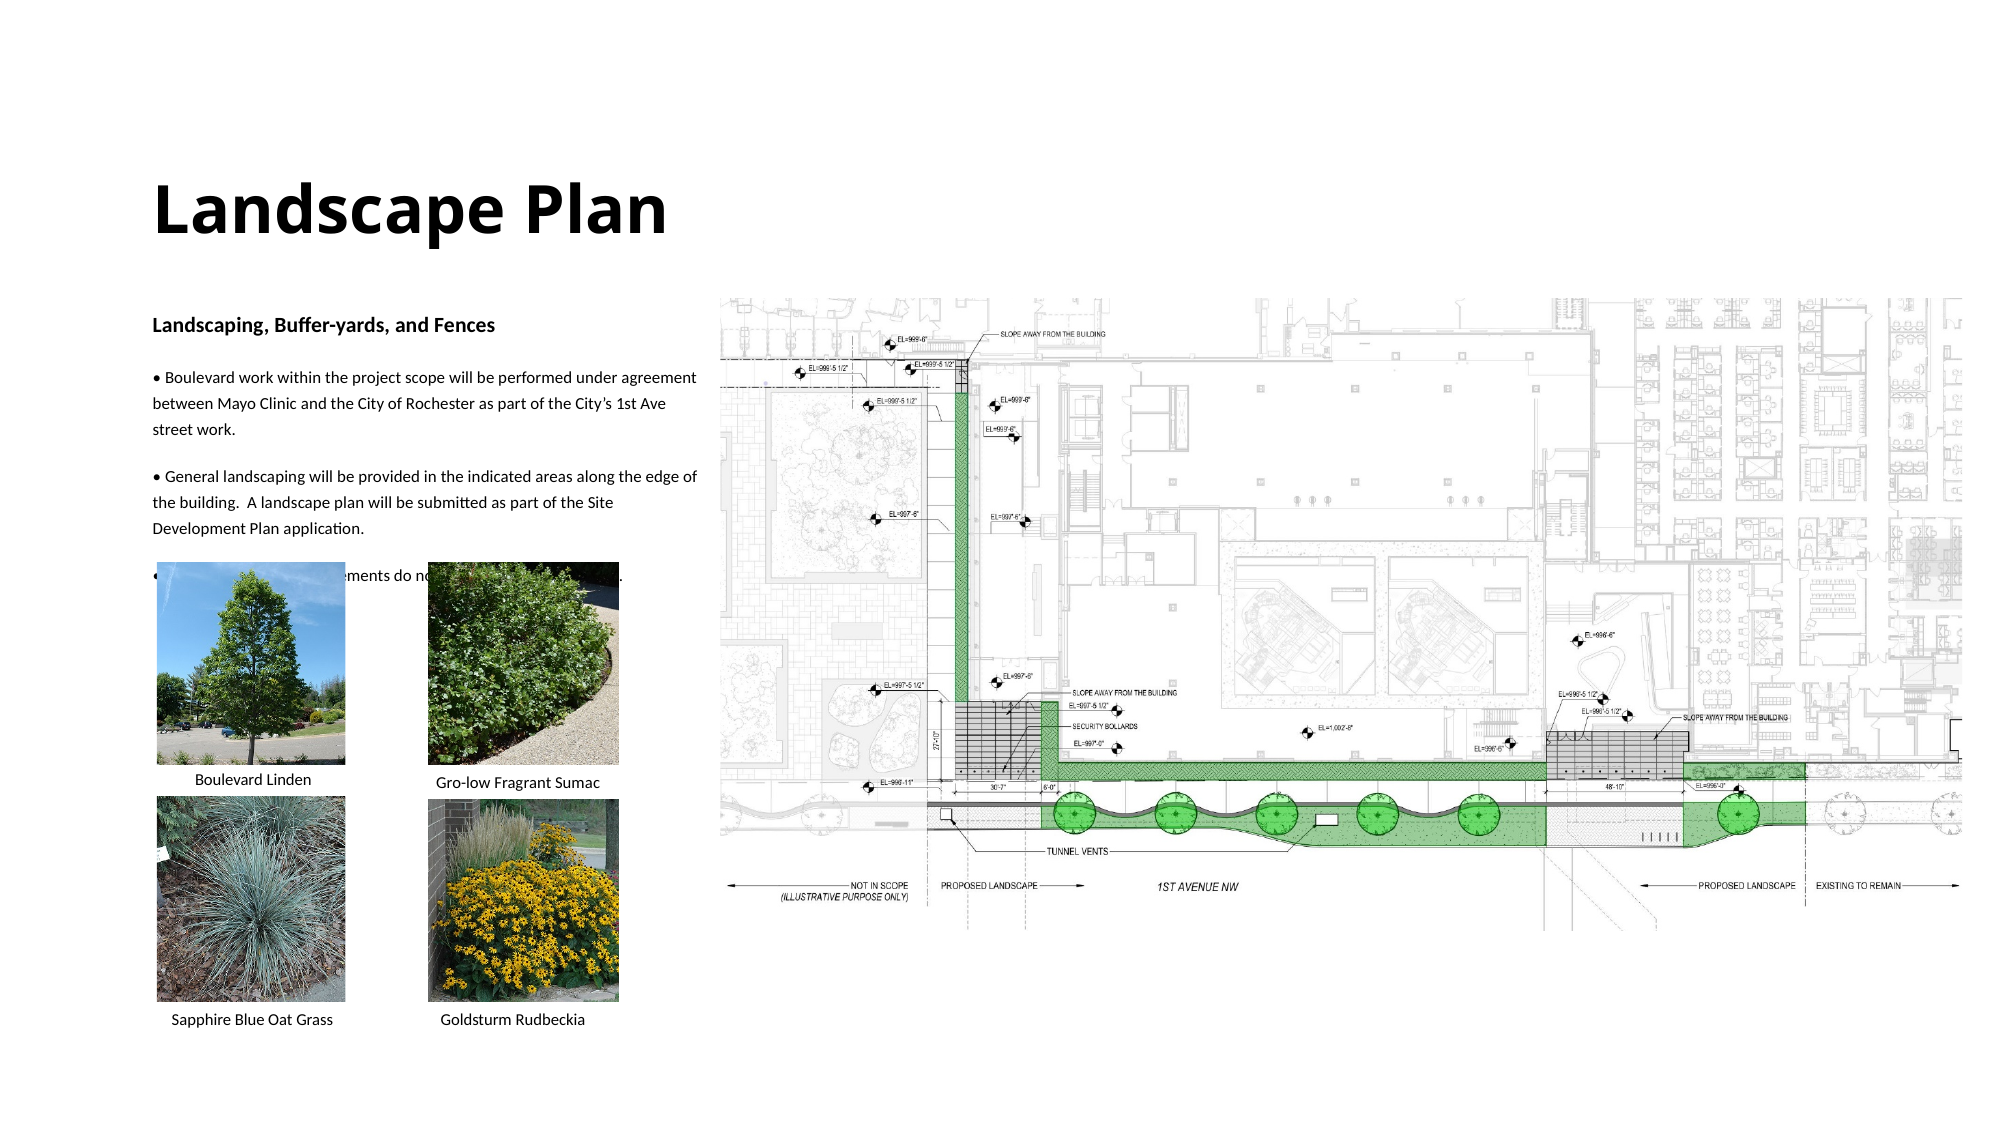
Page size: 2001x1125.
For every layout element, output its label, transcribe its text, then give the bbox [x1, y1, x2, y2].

text_box Gro-low Fragrant Sumac [421, 764, 636, 800]
picture [427, 799, 619, 1002]
picture [156, 562, 346, 765]
text_box Boulevard Linden [180, 761, 395, 797]
title Landscape Plan [137, 161, 783, 256]
text_box Sapphire Blue Oat Grass [156, 1001, 371, 1037]
text_box Goldsturm Rudbeckia [425, 1000, 640, 1036]
picture [427, 562, 619, 765]
list Landscaping, Buffer-yards, and Fences • Boulevard work within the project scope will be performed under agreement between Mayo Clinic and the City of Rochester as part of the City’s 1st Ave street work. • General landscaping will be provided in the indicated areas along the edge of the building. A landscape plan will be submitted as part of the Site Development Plan application. • Minimum planting requirements do not apply in the MX-D district. [137, 255, 721, 963]
picture [720, 298, 1963, 931]
picture [156, 796, 346, 1002]
